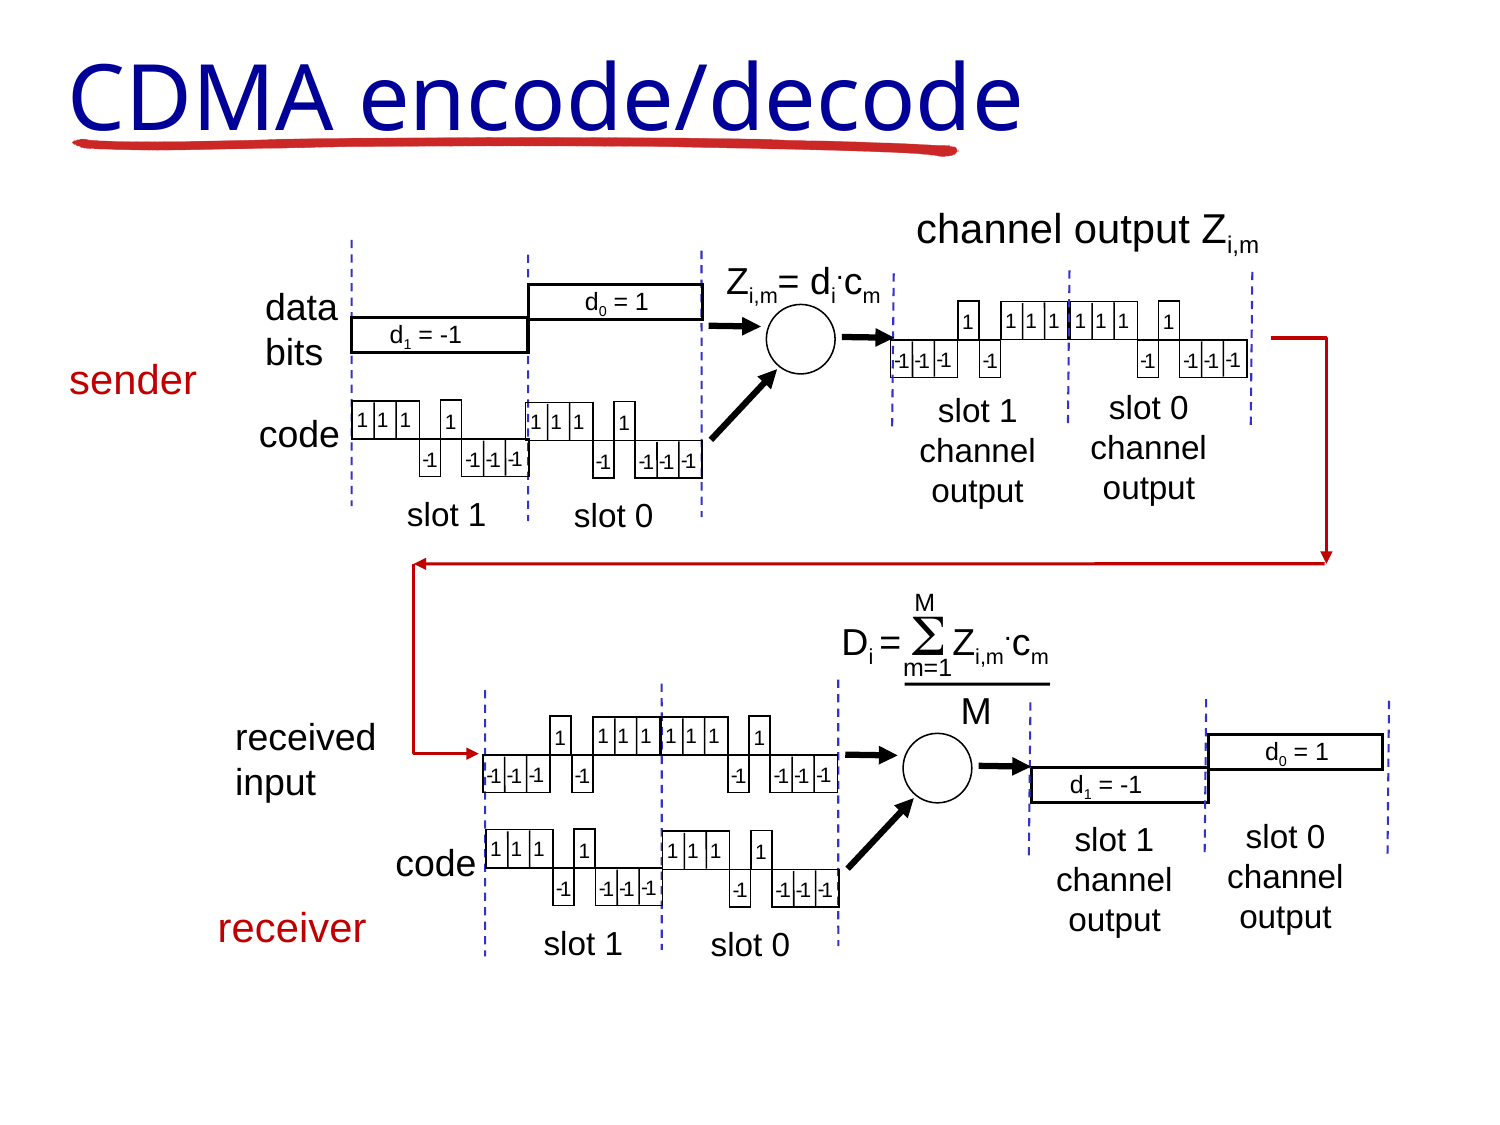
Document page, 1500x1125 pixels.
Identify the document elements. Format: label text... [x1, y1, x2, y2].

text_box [515, 277, 722, 482]
text_box [1270, 338, 1333, 564]
text_box slot 0 [559, 490, 669, 542]
text_box slot 1 [392, 515, 502, 541]
text_box slot 0 channel output [1212, 807, 1359, 942]
text_box slot 0 [695, 919, 806, 970]
title CDMA encode/decode [52, 0, 1328, 188]
text_box code [244, 402, 336, 463]
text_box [341, 239, 548, 507]
text_box [863, 749, 898, 762]
text_box [863, 798, 914, 853]
text_box Zi,m= di.cm [711, 236, 896, 316]
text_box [820, 578, 1070, 740]
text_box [682, 715, 858, 911]
picture [68, 132, 969, 162]
text_box [726, 369, 778, 424]
text_box [978, 760, 1027, 773]
text_box receiver [202, 893, 382, 959]
text_box slot 1 channel output [1041, 815, 1188, 946]
text_box [413, 563, 467, 755]
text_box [1031, 760, 1209, 807]
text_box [1208, 727, 1383, 774]
text_box [766, 316, 836, 374]
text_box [1085, 299, 1266, 381]
text_box slot 0 channel output [1075, 390, 1223, 514]
text_box [903, 748, 972, 803]
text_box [471, 715, 682, 909]
text_box slot 1 channel output [904, 390, 1051, 517]
text_box slot 1 [528, 918, 639, 970]
text_box [415, 557, 1325, 571]
text_box data bits [250, 275, 336, 381]
text_box received input [220, 705, 392, 811]
text_box channel output Zi,m [888, 194, 1287, 266]
text_box code [380, 831, 466, 892]
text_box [879, 299, 1085, 381]
text_box [726, 320, 761, 333]
text_box sender [54, 345, 213, 410]
